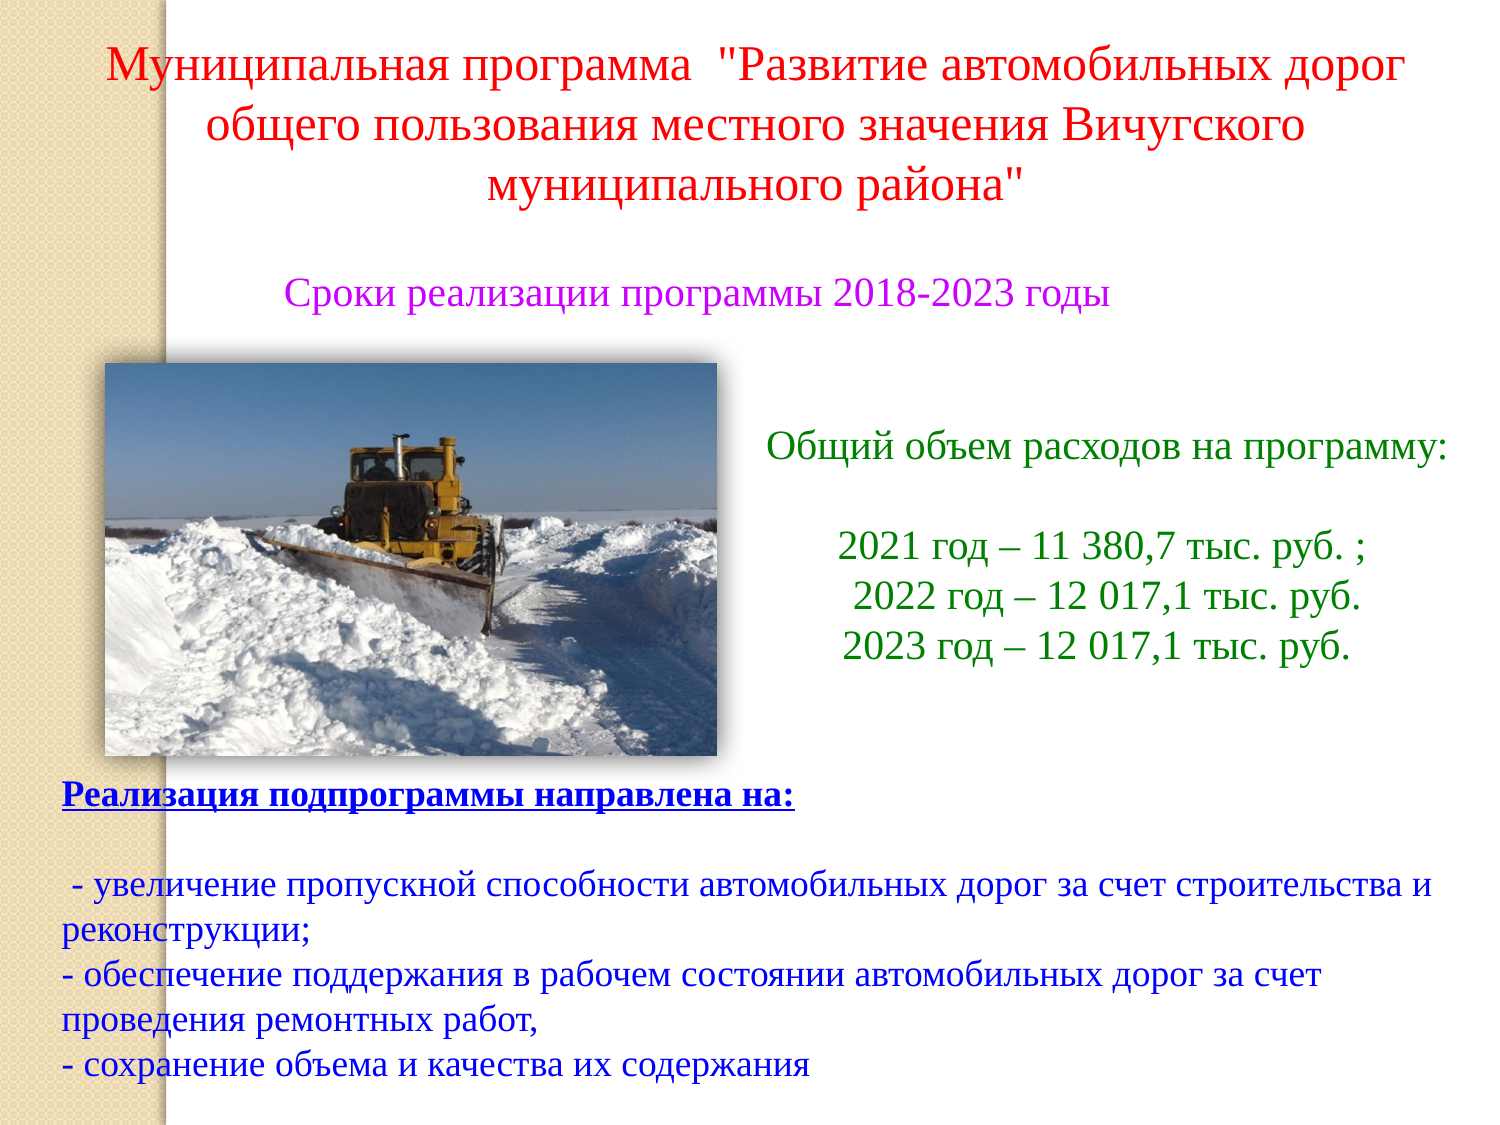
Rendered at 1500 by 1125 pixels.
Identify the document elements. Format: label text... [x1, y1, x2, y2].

text_box Сроки реализации программы 2018-2023 годы [117, 257, 1278, 323]
text_box Реализация подпрограммы направлена на: - увеличение пропускной способности автомобильных дорог за счет строительства и реконструкции; - обеспечение поддержания в рабочем состоянии автомобильных дорог за счет проведения ремонтных работ, - сохранение объема и качества их содержания [46, 761, 1454, 1092]
text_box Общий объем расходов на программу: 2021 год – 11 380,7 тыс. руб. ; 2022 год – 12 017,1 тыс. руб. 2023 год – 12 017,1 тыс. руб. [739, 410, 1477, 675]
text_box Муниципальная программа "Развитие автомобильных дорог общего пользования местного значения Вичугского муниципального района" [46, 23, 1465, 219]
picture [105, 362, 717, 757]
